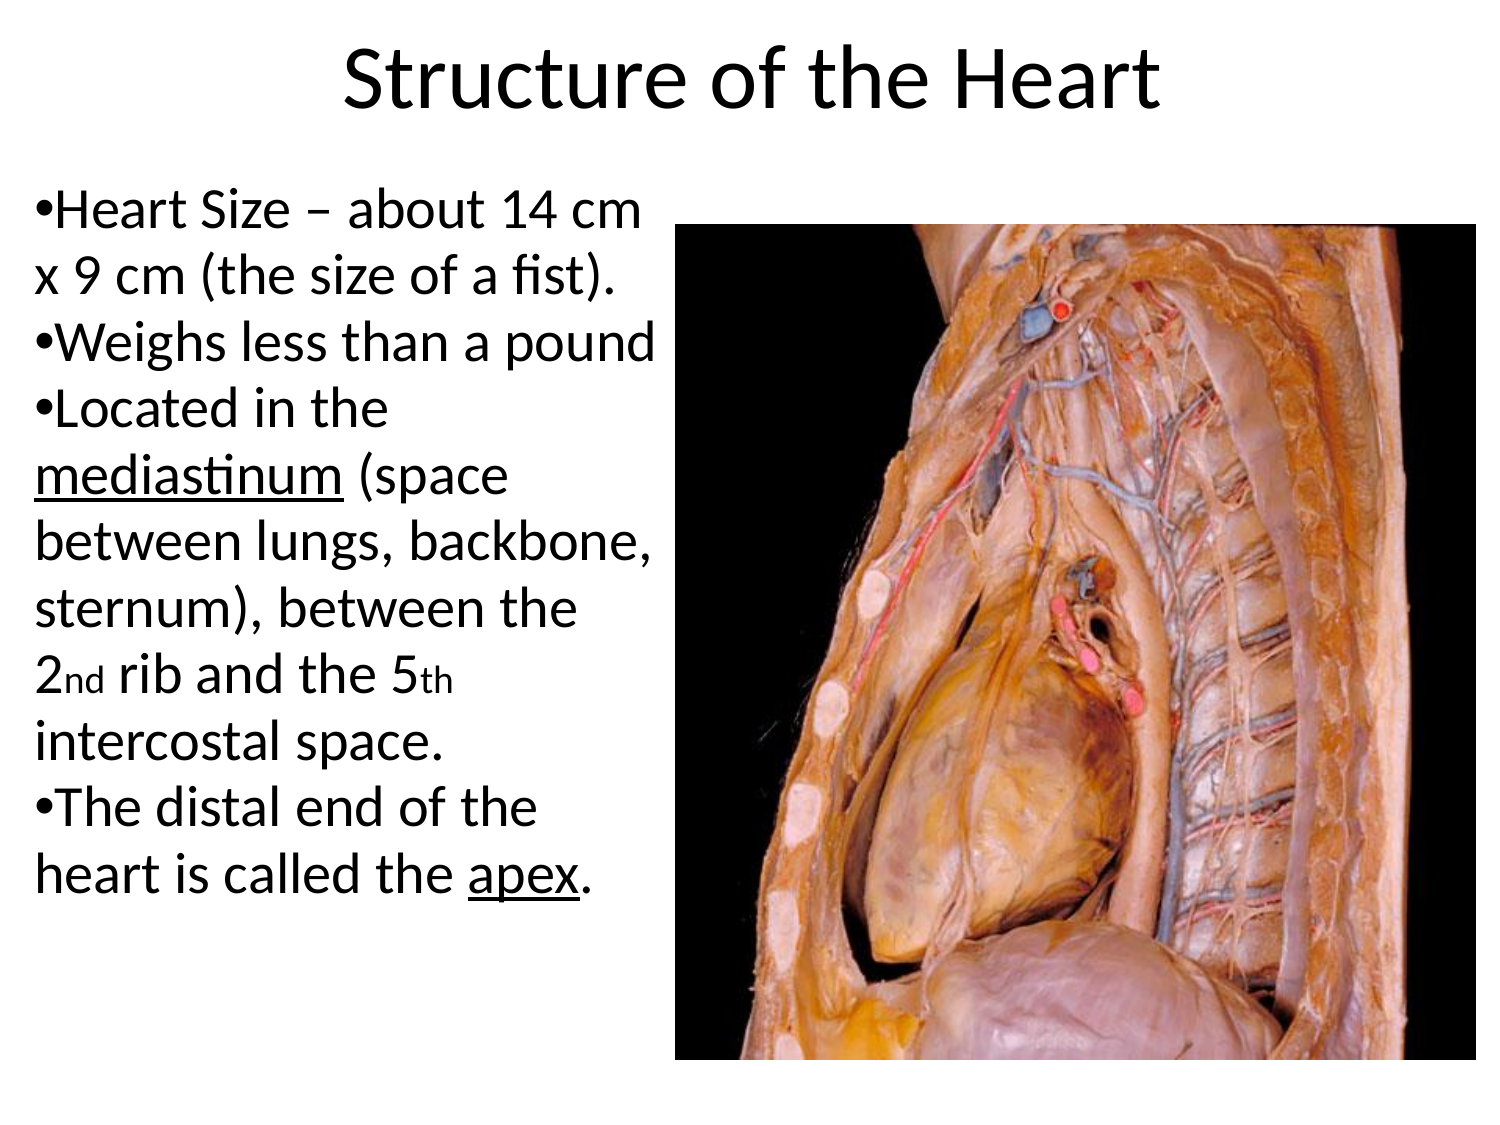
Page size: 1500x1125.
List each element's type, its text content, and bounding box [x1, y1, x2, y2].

picture [674, 224, 1476, 1060]
title Structure of the Heart [84, 15, 1422, 139]
text_box Heart Size – about 14 cm x 9 cm (the size of a fist). Weighs less than a pound Located in the mediastinum (space between lungs, backbone, sternum), between the 2nd rib and the 5th intercostal space. The distal end of the heart is called the apex. [34, 175, 659, 950]
